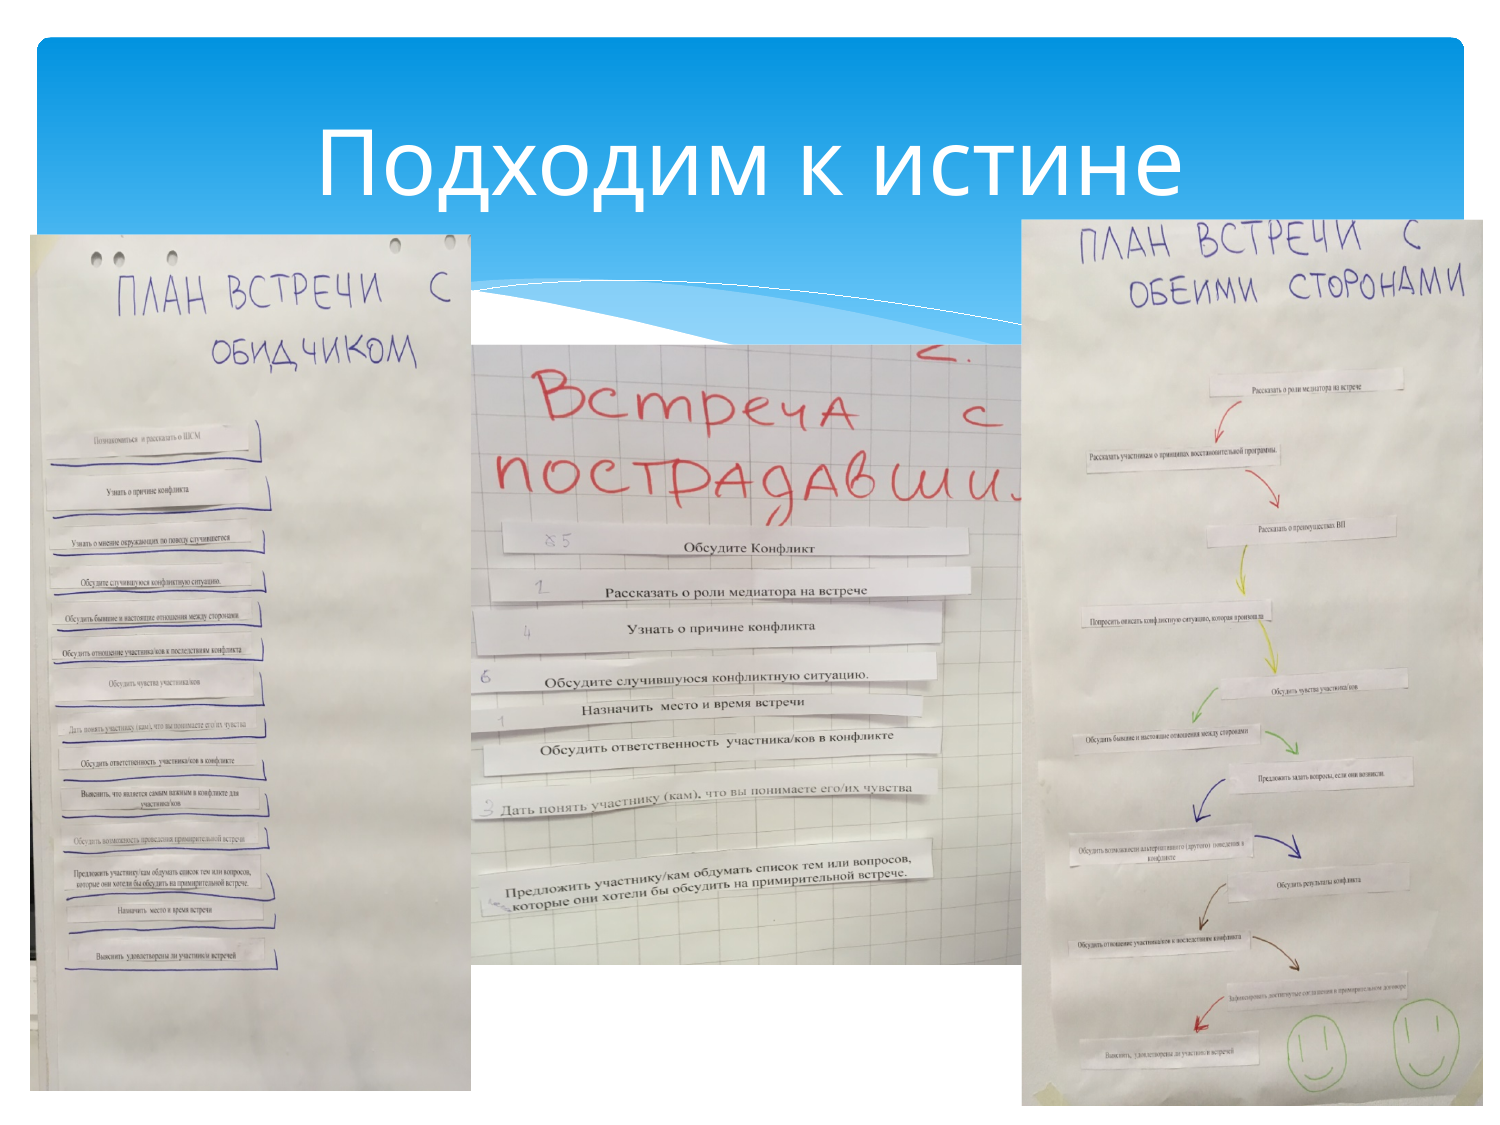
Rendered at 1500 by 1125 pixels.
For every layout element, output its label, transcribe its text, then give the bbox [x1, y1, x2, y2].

title Подходим к истине [75, 55, 1425, 261]
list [440, 370, 1061, 938]
picture [808, 220, 1500, 1105]
picture [0, 235, 1021, 1090]
